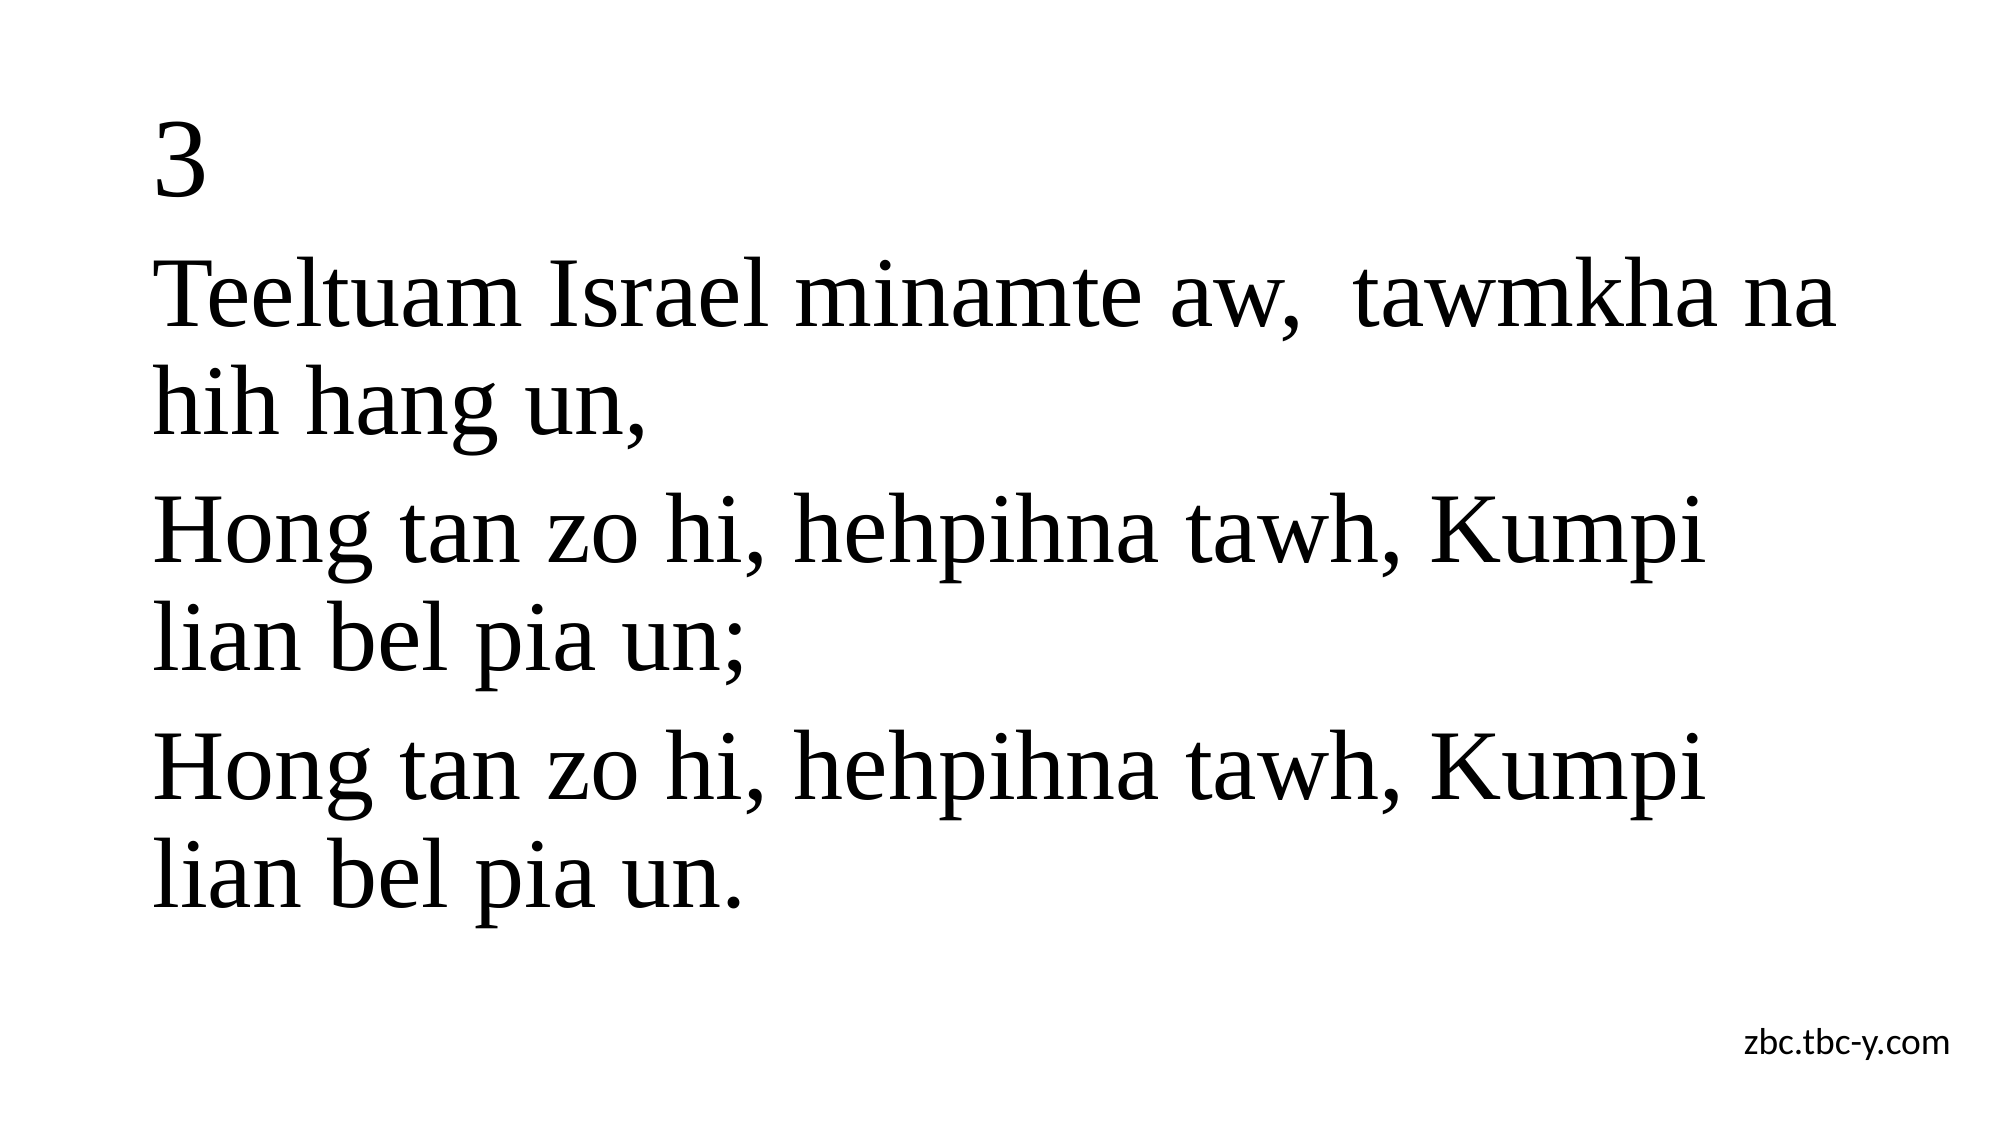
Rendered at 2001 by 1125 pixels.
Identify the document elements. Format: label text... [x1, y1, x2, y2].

text_box zbc.tbc-y.com [1728, 1009, 2000, 1070]
title 3 [137, 80, 1863, 232]
list Teeltuam Israel minamte aw, tawmkha na hih hang un, Hong tan zo hi, hehpihna tawh, Kumpi lian bel pia un; Hong tan zo hi, hehpihna tawh, Kumpi lian bel pia un. [137, 232, 1863, 833]
